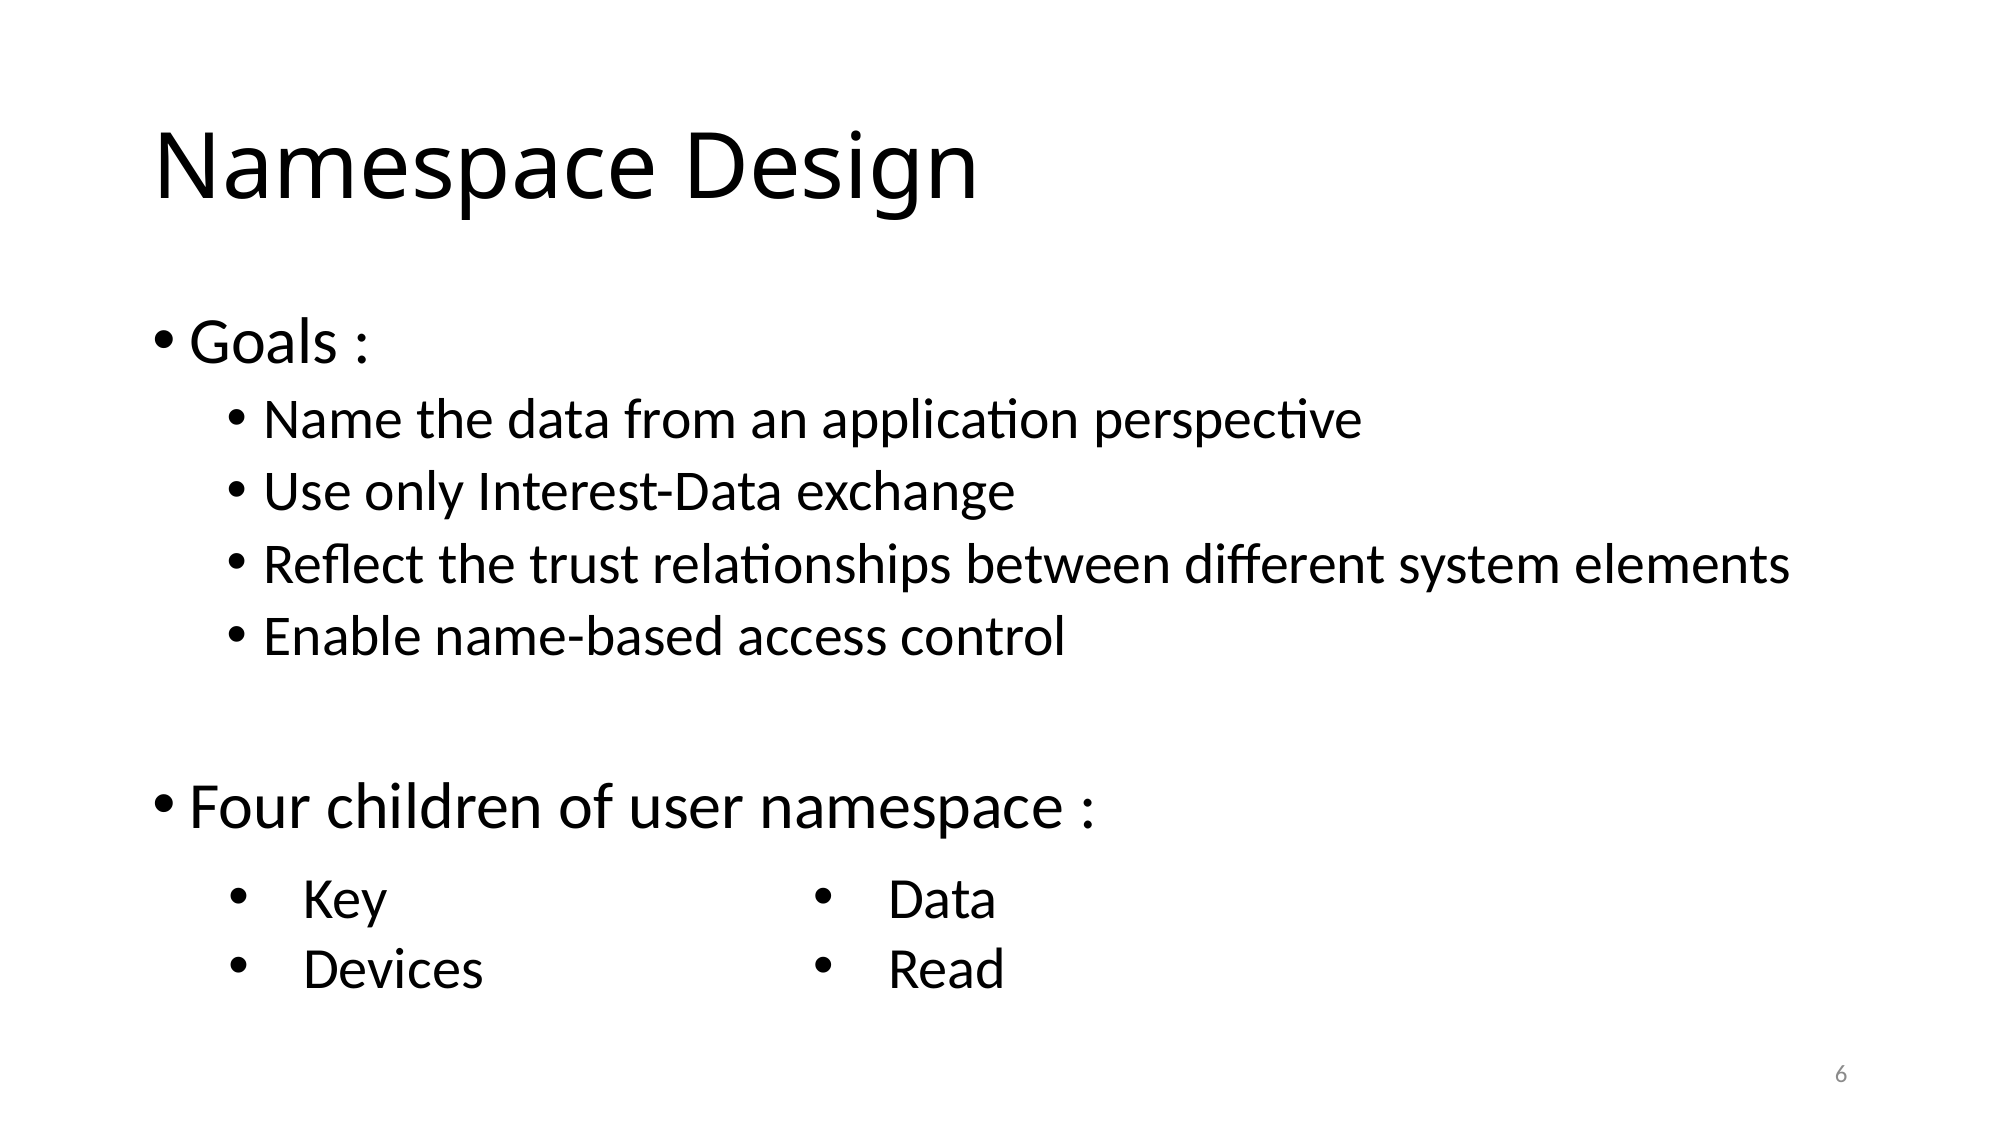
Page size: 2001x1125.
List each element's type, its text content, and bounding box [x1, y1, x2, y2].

slide_number 6 [1412, 1042, 1863, 1103]
list Goals : Name the data from an application perspective Use only Interest-Data exchange Reflect the trust relationships between different system elements Enable name-based access control Four children of user namespace : [137, 299, 1863, 853]
text_box Key Devices Data Read [213, 852, 1413, 1054]
title Namespace Design [137, 59, 1863, 278]
